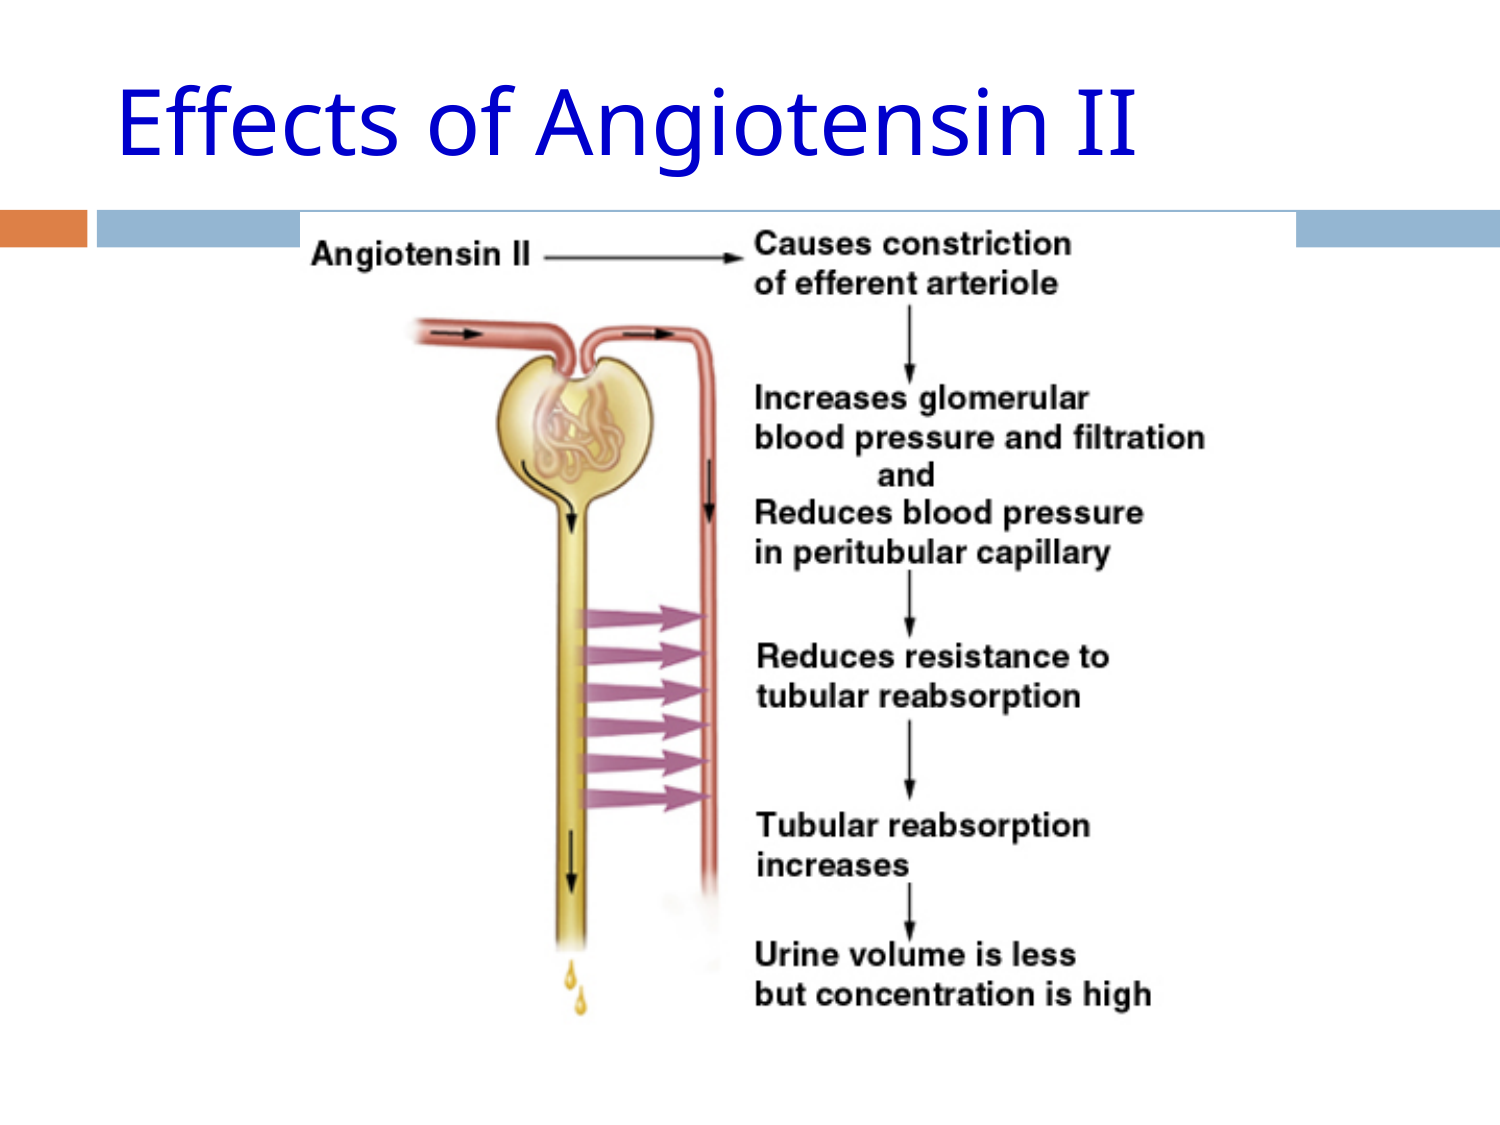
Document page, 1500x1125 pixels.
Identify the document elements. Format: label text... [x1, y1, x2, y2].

title Effects of Angiotensin II [99, 37, 1438, 200]
picture [299, 212, 1297, 1076]
